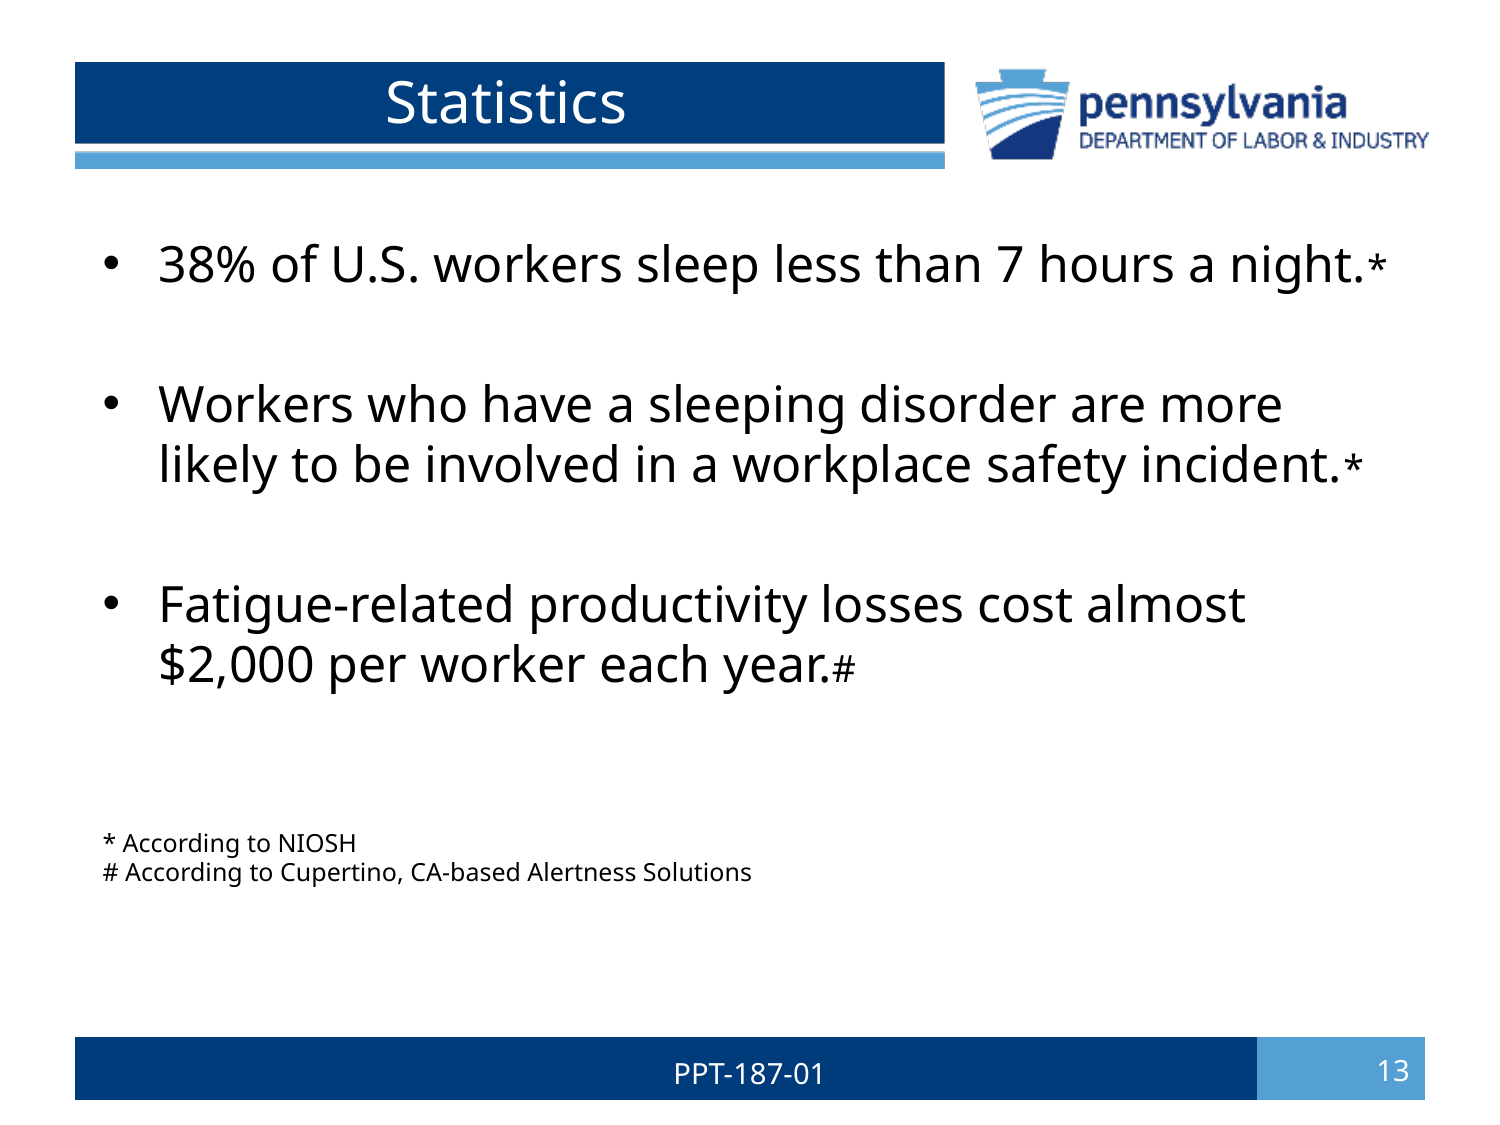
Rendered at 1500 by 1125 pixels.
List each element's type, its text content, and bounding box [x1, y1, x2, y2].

title Statistics [87, 62, 925, 138]
subtitle 38% of U.S. workers sleep less than 7 hours a night.* Workers who have a sleeping disorder are more likely to be involved in a workplace safety incident.* Fatigue-related productivity losses cost almost $2,000 per worker each year.# * According to NIOSH # According to Cupertino, CA-based Alertness Solutions [87, 224, 1425, 1038]
picture [75, 1037, 1425, 1100]
slide_number 13 [1074, 1042, 1425, 1103]
picture [75, 62, 1429, 169]
footer PPT-187-01 [512, 1042, 988, 1103]
